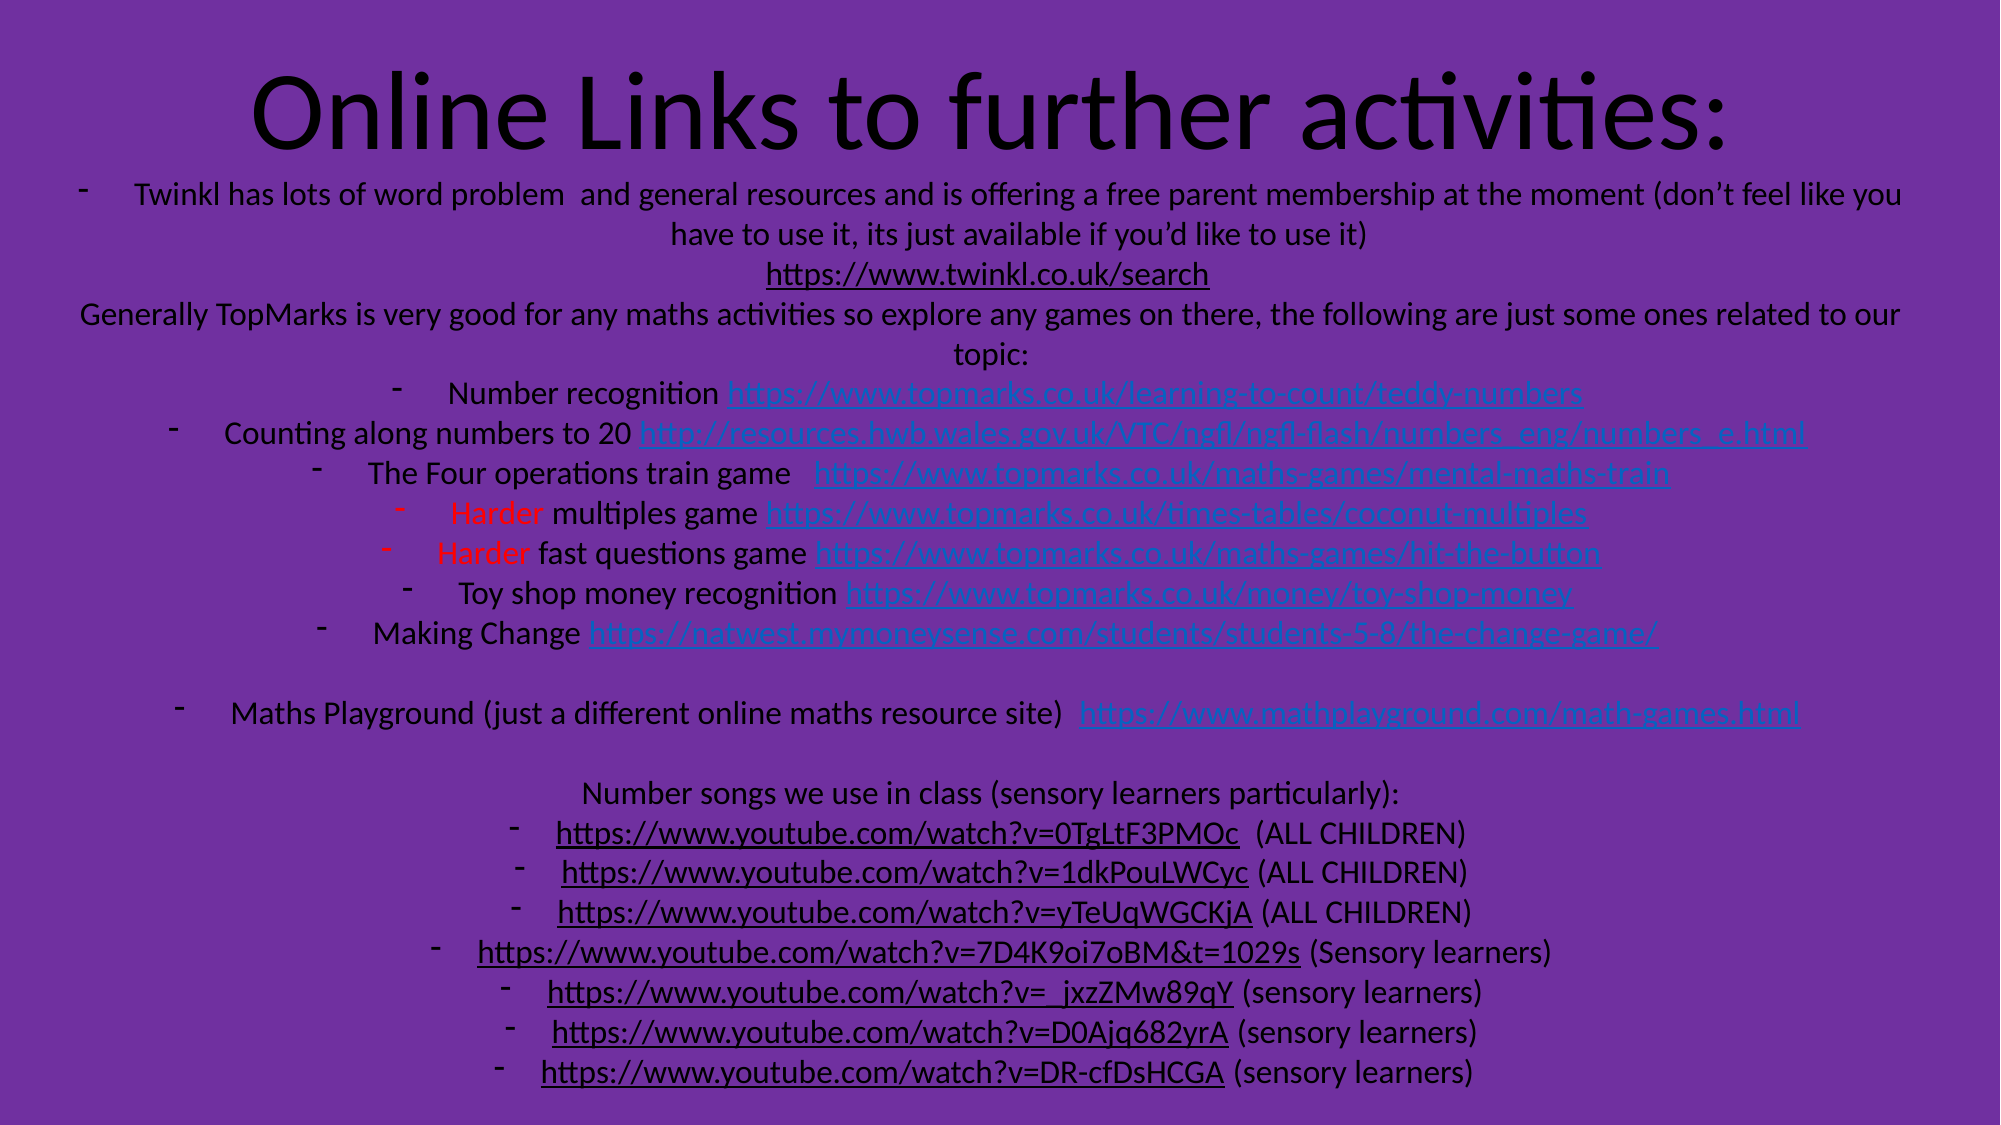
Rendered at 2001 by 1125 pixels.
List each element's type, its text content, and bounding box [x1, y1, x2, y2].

text_box Online Links to further activities: Twinkl has lots of word problem and general resources and is offering a free parent membership at the moment (don’t feel like you have to use it, its just available if you’d like to use it) https://www.twinkl.co.uk/search Generally TopMarks is very good for any maths activities so explore any games on there, the following are just some ones related to our topic: Number recognition https://www.topmarks.co.uk/learning-to-count/teddy-numbers Counting along numbers to 20 http://resources.hwb.wales.gov.uk/VTC/ngfl/ngfl-flash/numbers_eng/numbers_e.html The Four operations train game https://www.topmarks.co.uk/maths-games/mental-maths-train Harder multiples game https://www.topmarks.co.uk/times-tables/coconut-multiples Harder fast questions game https://www.topmarks.co.uk/maths-games/hit-the-button Toy shop money recognition https://www.topmarks.co.uk/money/toy-shop-money Making Change https://natwest.mymoneysense.com/students/students-5-8/the-change-game/ Maths Playground (just a different online maths resource site) https://www.mathplayground.com/math-games.html Number songs we use in class (sensory learners particularly): https://www.youtube.com/watch?v=0TgLtF3PMOc (ALL CHILDREN) https://www.youtube.com/watch?v=1dkPouLWCyc (ALL CHILDREN) https://www.youtube.com/watch?v=yTeUqWGCKjA (ALL CHILDREN) https://www.youtube.com/watch?v=7D4K9oi7oBM&t=1029s (Sensory learners) https://www.youtube.com/watch?v=_jxzZMw89qY (sensory learners) https://www.youtube.com/watch?v=D0Ajq682yrA (sensory learners) https://www.youtube.com/watch?v=DR-cfDsHCGA (sensory learners) [61, 29, 1922, 1125]
